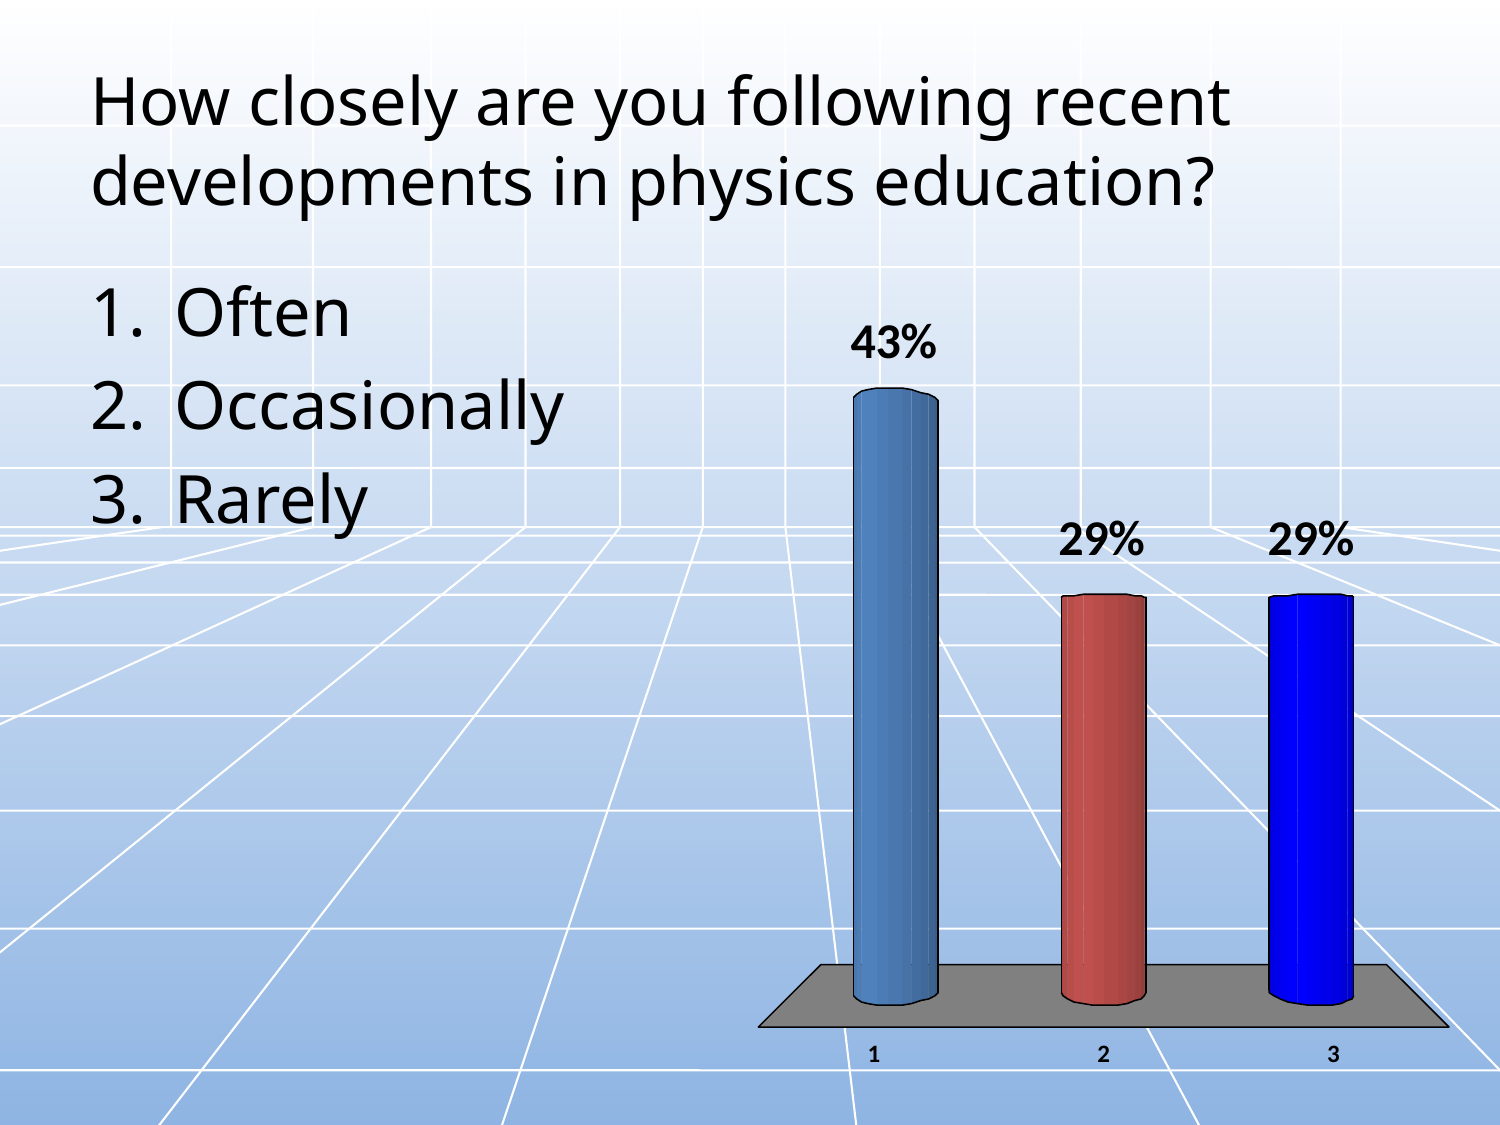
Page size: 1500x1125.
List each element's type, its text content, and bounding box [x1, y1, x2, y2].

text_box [20, 947, 178, 1105]
title How closely are you following recent developments in physics education? [75, 45, 1425, 233]
list Often Occasionally Rarely [75, 262, 731, 662]
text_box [230, 960, 440, 1065]
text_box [739, 270, 1490, 1115]
